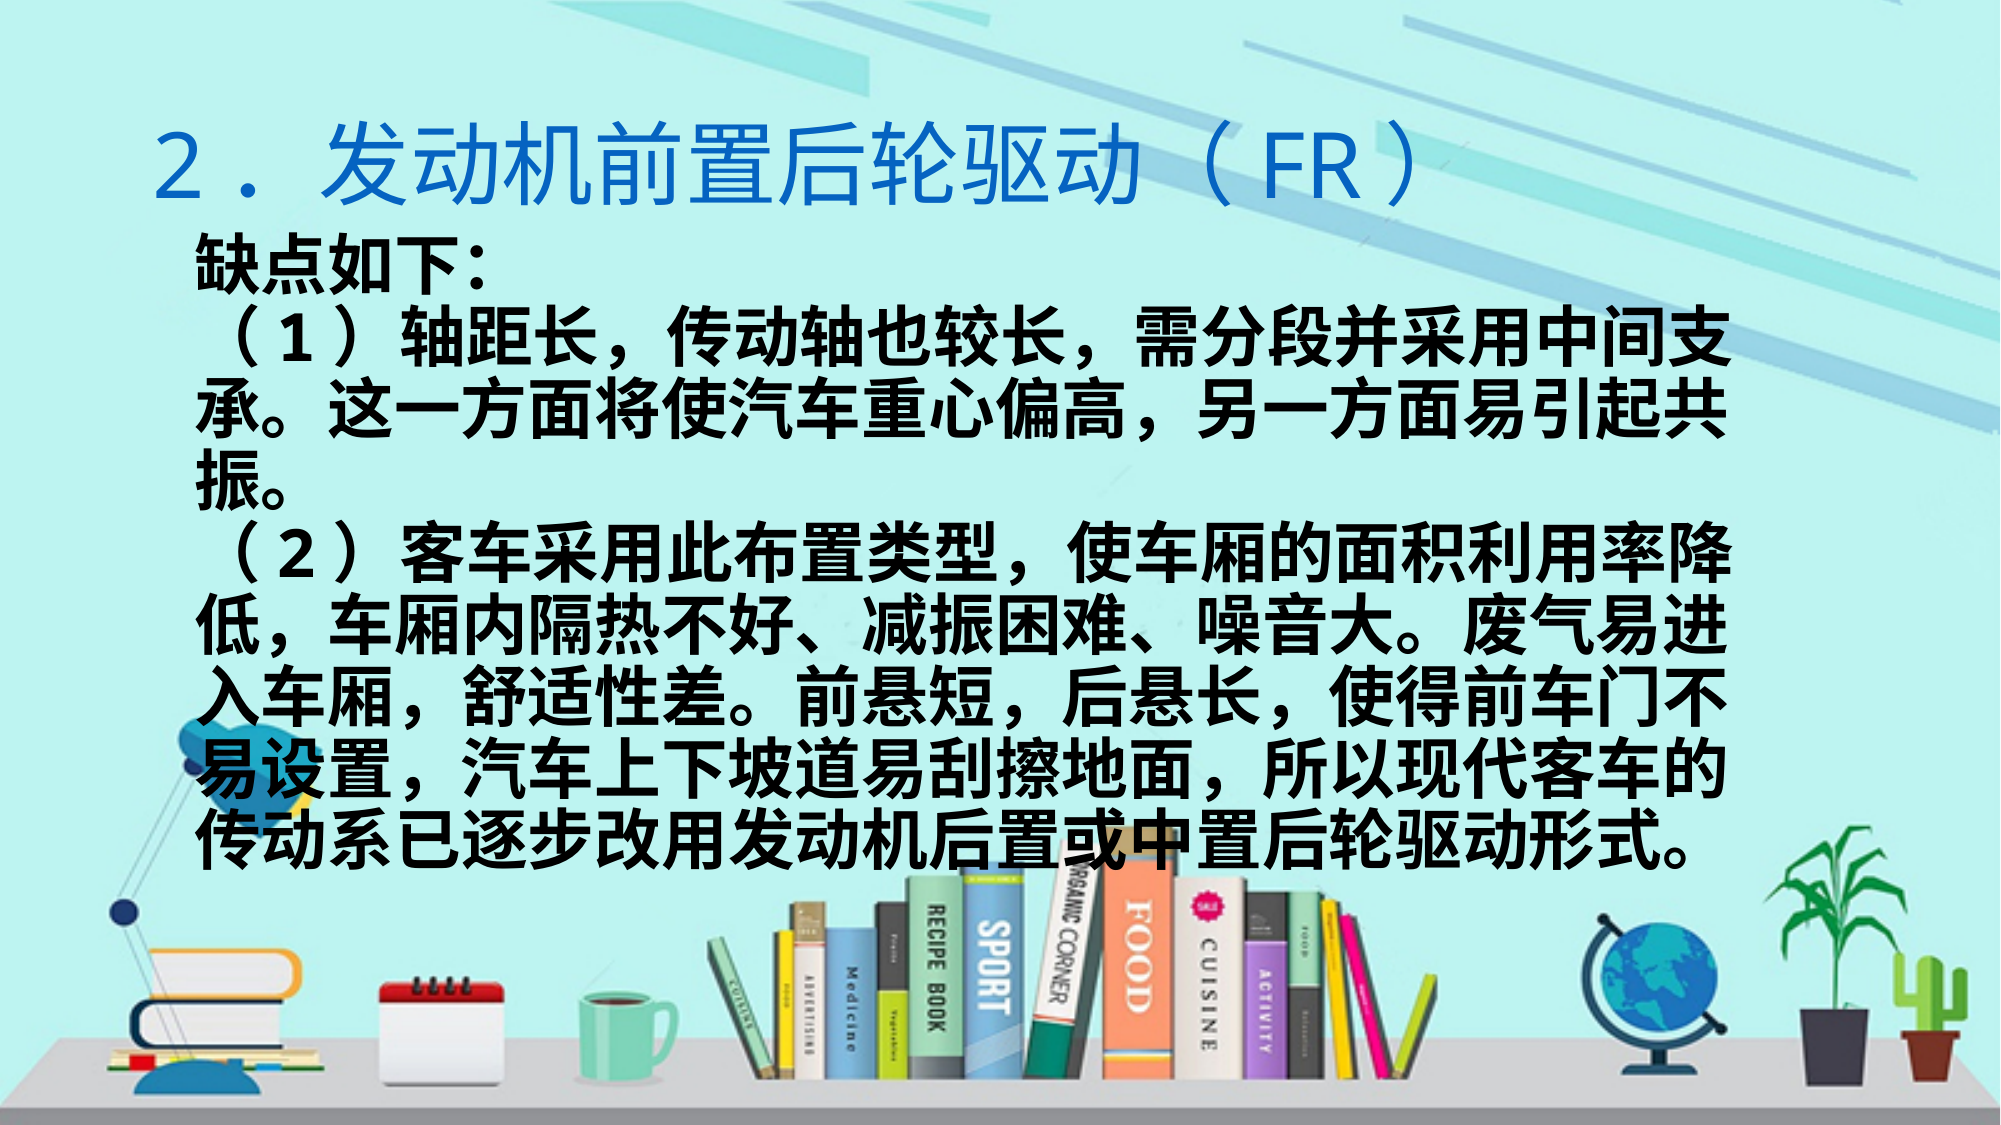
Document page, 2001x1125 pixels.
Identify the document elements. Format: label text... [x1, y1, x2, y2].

title 2．发动机前置后轮驱动（FR） [137, 59, 1863, 278]
picture [0, 0, 2001, 1125]
list 缺点如下： （1）轴距长，传动轴也较长，需分段并采用中间支承。这一方面将使汽车重心偏高，另一方面易引起共振。 （2）客车采用此布置类型，使车厢的面积利用率降低，车厢内隔热不好、减振困难、噪音大。废气易进入车厢，舒适性差。前悬短，后悬长，使得前车门不易设置，汽车上下坡道易刮擦地面，所以现代客车的传动系已逐步改用发动机后置或中置后轮驱动形式。 [179, 224, 1806, 719]
